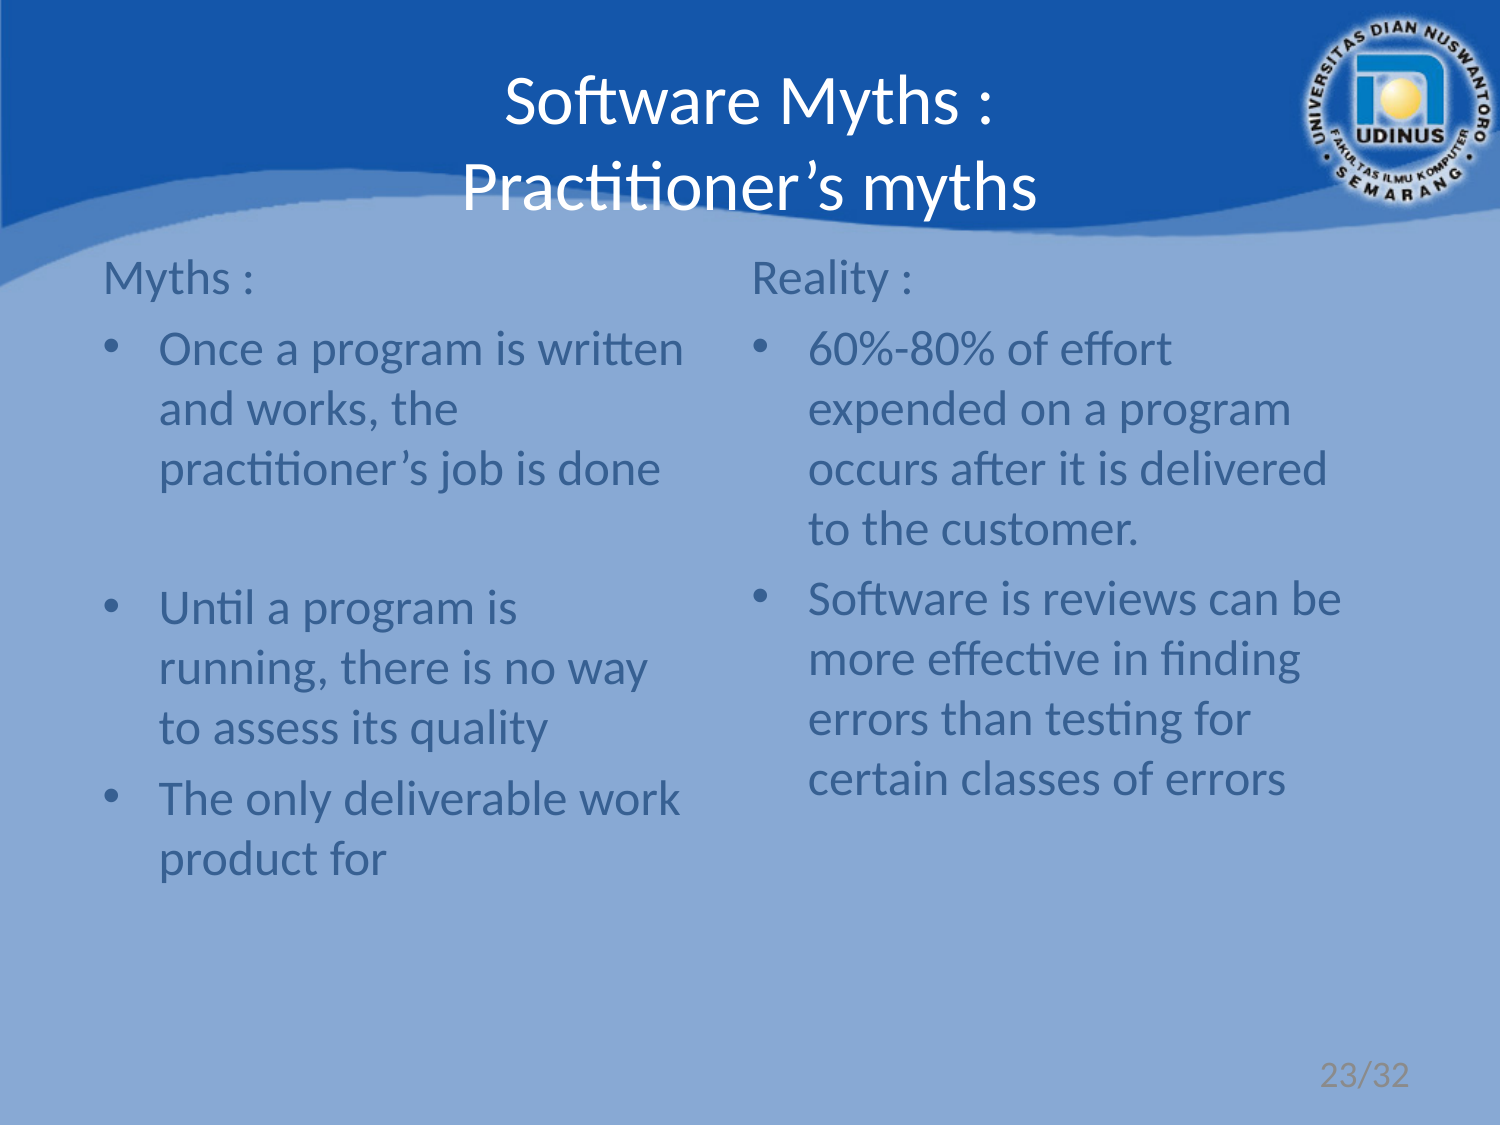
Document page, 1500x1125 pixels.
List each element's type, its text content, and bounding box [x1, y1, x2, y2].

list Myths : Once a program is written and works, the practitioner’s job is done Until a program is running, there is no way to assess its quality The only deliverable work product for [87, 237, 714, 1000]
title Software Myths : Practitioner’s myths [75, 45, 1425, 233]
slide_number 23 [1074, 1042, 1425, 1103]
list Reality : 60%-80% of effort expended on a program occurs after it is delivered to the customer. Software is reviews can be more effective in finding errors than testing for certain classes of errors [736, 237, 1363, 1000]
picture [0, 0, 1500, 1125]
